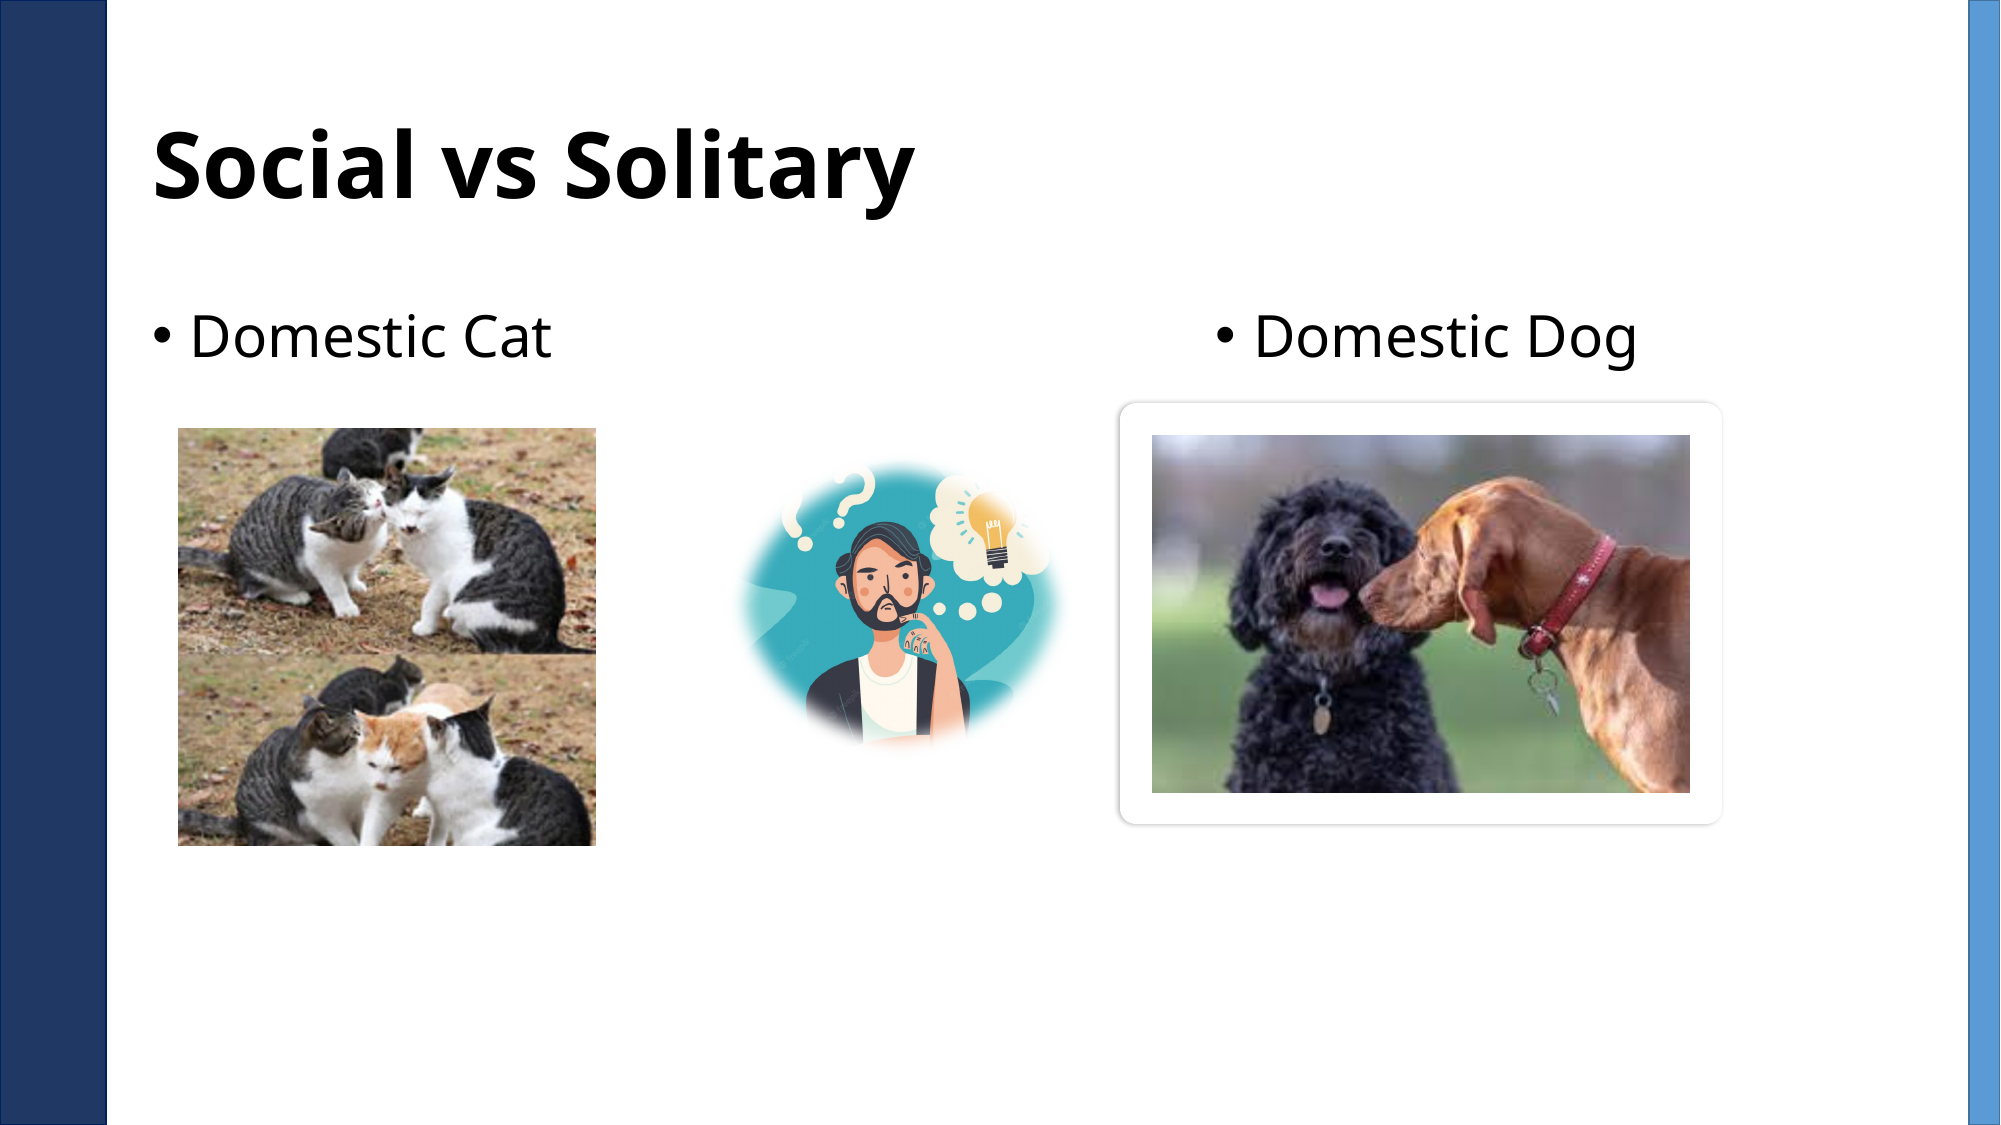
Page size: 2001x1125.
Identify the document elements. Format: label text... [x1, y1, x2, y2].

picture [726, 452, 1074, 759]
list Domestic Cat [137, 299, 779, 776]
text_box [1968, 0, 2000, 1125]
text_box Domestic Dog [1200, 299, 1842, 776]
picture [1151, 434, 1691, 794]
title Social vs Solitary [137, 59, 1863, 278]
picture [178, 428, 596, 846]
text_box [0, 0, 107, 1125]
